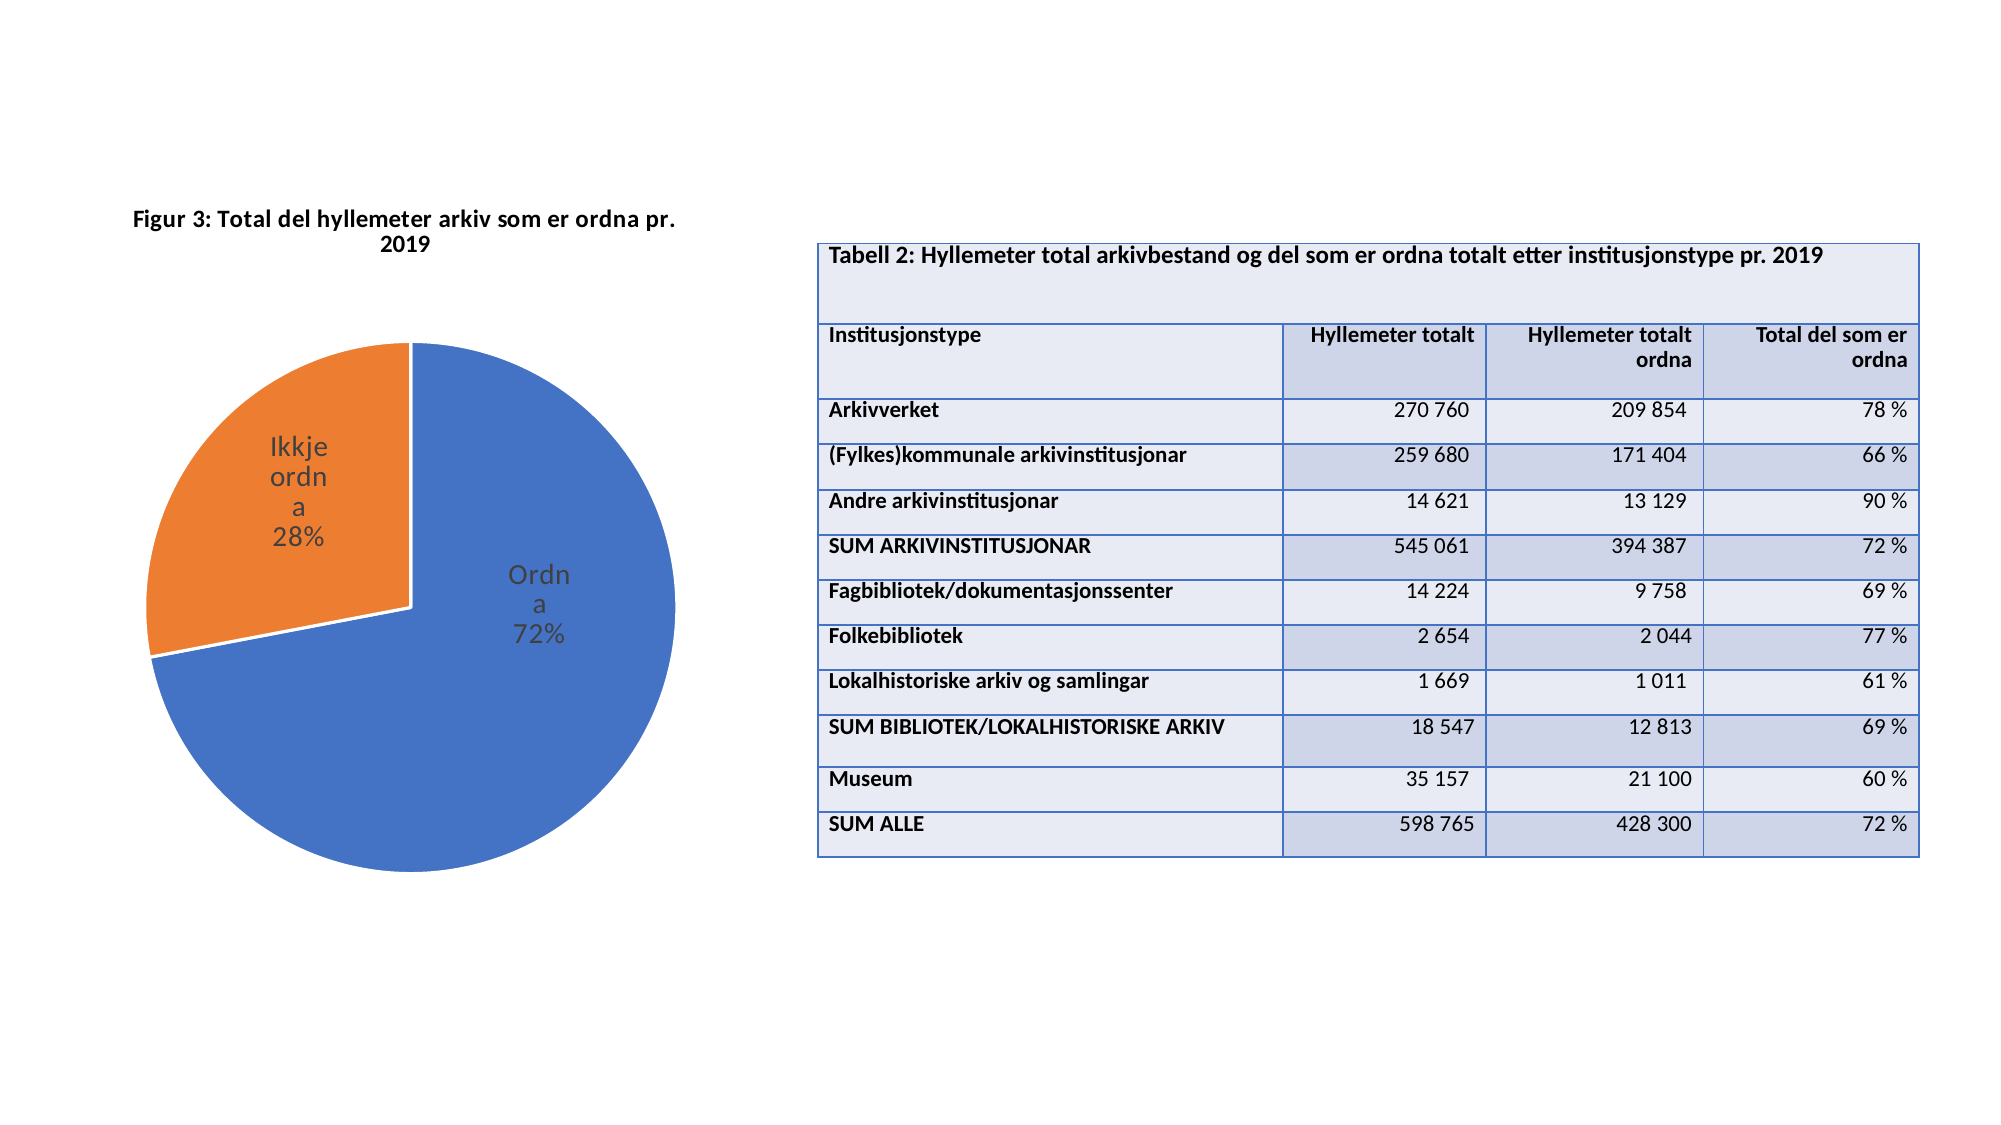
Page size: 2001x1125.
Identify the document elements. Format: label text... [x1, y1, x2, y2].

table_cell Folkebibliotek [819, 626, 1282, 669]
table_cell SUM ALLE [819, 813, 1282, 856]
chart [23, 136, 739, 989]
table_cell SUM ARKIVINSTITUSJONAR [819, 536, 1282, 579]
table_cell 171 404 [1487, 445, 1703, 489]
table_cell Hyllemeter totalt [1284, 325, 1485, 398]
table_cell Lokalhistoriske arkiv og samlingar [819, 671, 1282, 714]
table_cell 60 % [1704, 768, 1918, 811]
table_cell Total del som er ordna [1704, 325, 1918, 398]
table_cell (Fylkes)kommunale arkivinstitusjonar [819, 445, 1282, 489]
table_cell 78 % [1704, 400, 1918, 443]
table_cell 598 765 [1284, 813, 1485, 856]
table_cell Fagbibliotek/dokumentasjonssenter [819, 581, 1282, 624]
table_header Tabell 2: Hyllemeter total arkivbestand og del som er ordna totalt etter institusjonstype pr. 2019 [819, 244, 1918, 323]
table_cell 259 680 [1284, 445, 1485, 489]
table_cell 209 854 [1487, 400, 1703, 443]
table_cell 77 % [1704, 626, 1918, 669]
table_cell 1 669 [1284, 671, 1485, 714]
table_cell Hyllemeter totalt ordna [1487, 325, 1703, 398]
table_cell 66 % [1704, 445, 1918, 489]
table_cell 13 129 [1487, 491, 1703, 534]
table_cell 69 % [1704, 716, 1918, 766]
table_cell Institusjonstype [819, 325, 1282, 398]
table_cell 69 % [1704, 581, 1918, 624]
table_cell 14 224 [1284, 581, 1485, 624]
table_cell 61 % [1704, 671, 1918, 714]
table_cell Arkivverket [819, 400, 1282, 443]
table_cell 18 547 [1284, 716, 1485, 766]
table_cell 90 % [1704, 491, 1918, 534]
table_cell SUM BIBLIOTEK/LOKALHISTORISKE ARKIV [819, 716, 1282, 766]
table_cell 35 157 [1284, 768, 1485, 811]
table_cell 270 760 [1284, 400, 1485, 443]
table_cell 9 758 [1487, 581, 1703, 624]
table_cell 72 % [1704, 813, 1918, 856]
table_cell 2 654 [1284, 626, 1485, 669]
table_cell 21 100 [1487, 768, 1703, 811]
table_cell 545 061 [1284, 536, 1485, 579]
table_cell 72 % [1704, 536, 1918, 579]
table_cell 12 813 [1487, 716, 1703, 766]
table_cell Museum [819, 768, 1282, 811]
table_cell 14 621 [1284, 491, 1485, 534]
table_cell 394 387 [1487, 536, 1703, 579]
table_cell 2 044 [1487, 626, 1703, 669]
table_cell 428 300 [1487, 813, 1703, 856]
table_cell 1 011 [1487, 671, 1703, 714]
table_cell Andre arkivinstitusjonar [819, 491, 1282, 534]
